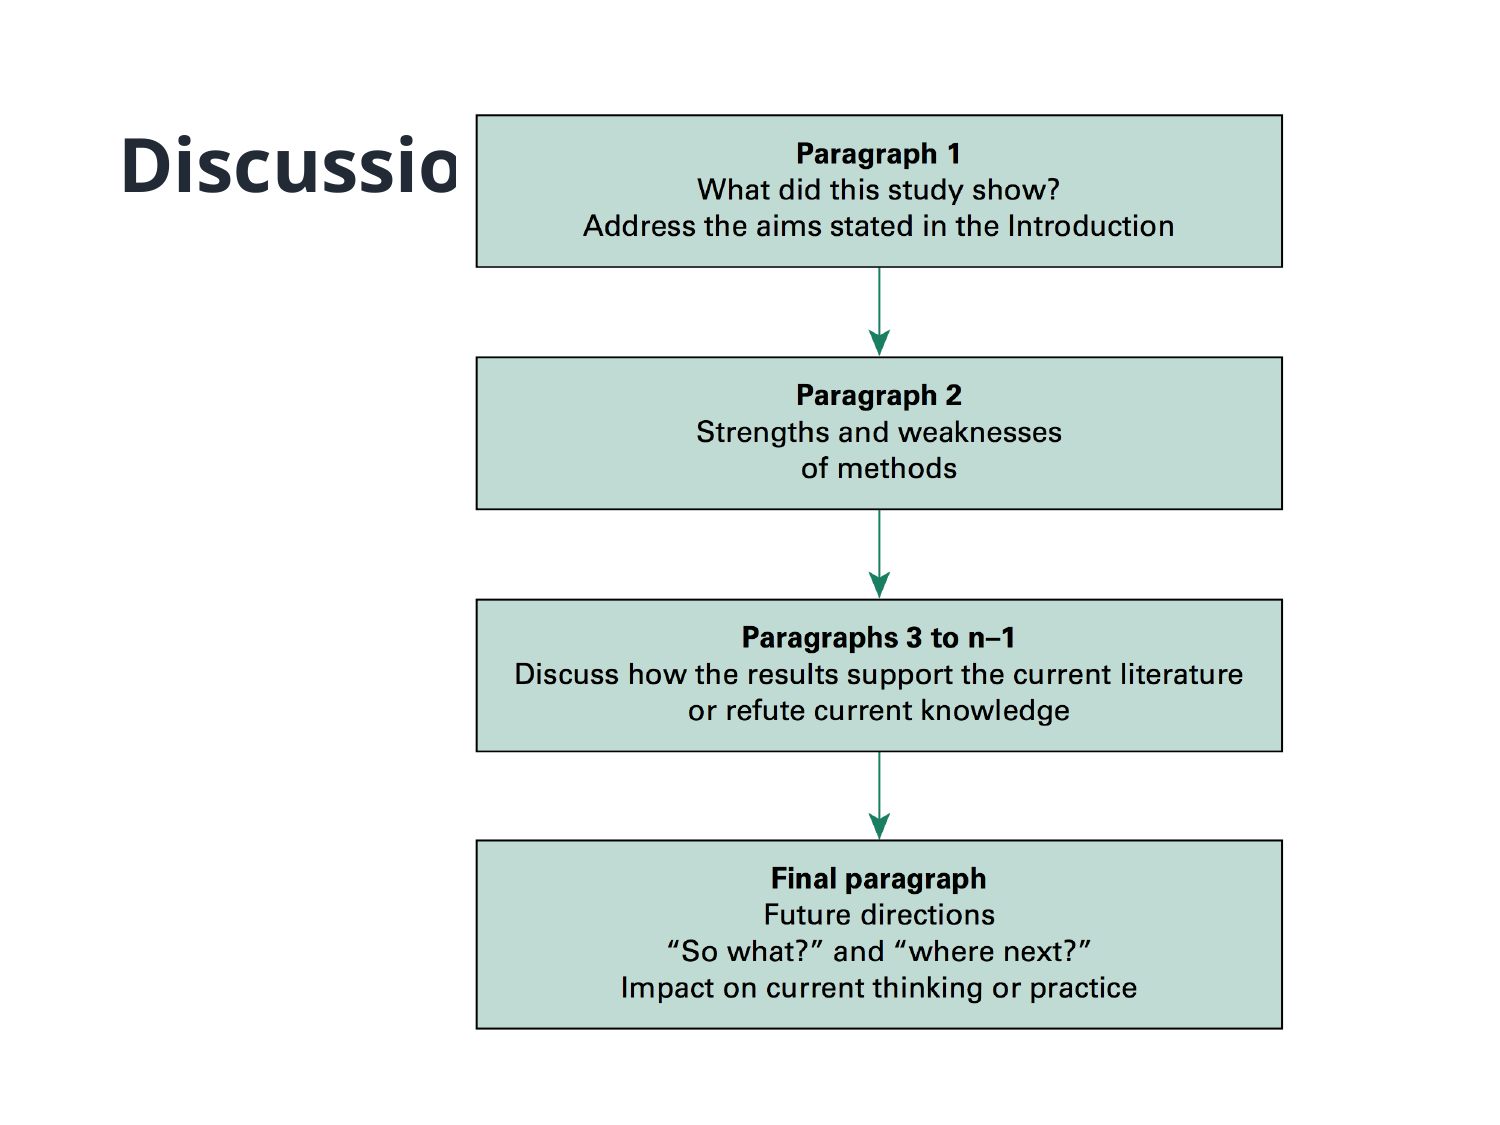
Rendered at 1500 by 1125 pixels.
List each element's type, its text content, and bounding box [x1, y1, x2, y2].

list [456, 86, 1315, 1061]
title Discussion [103, 59, 1397, 278]
